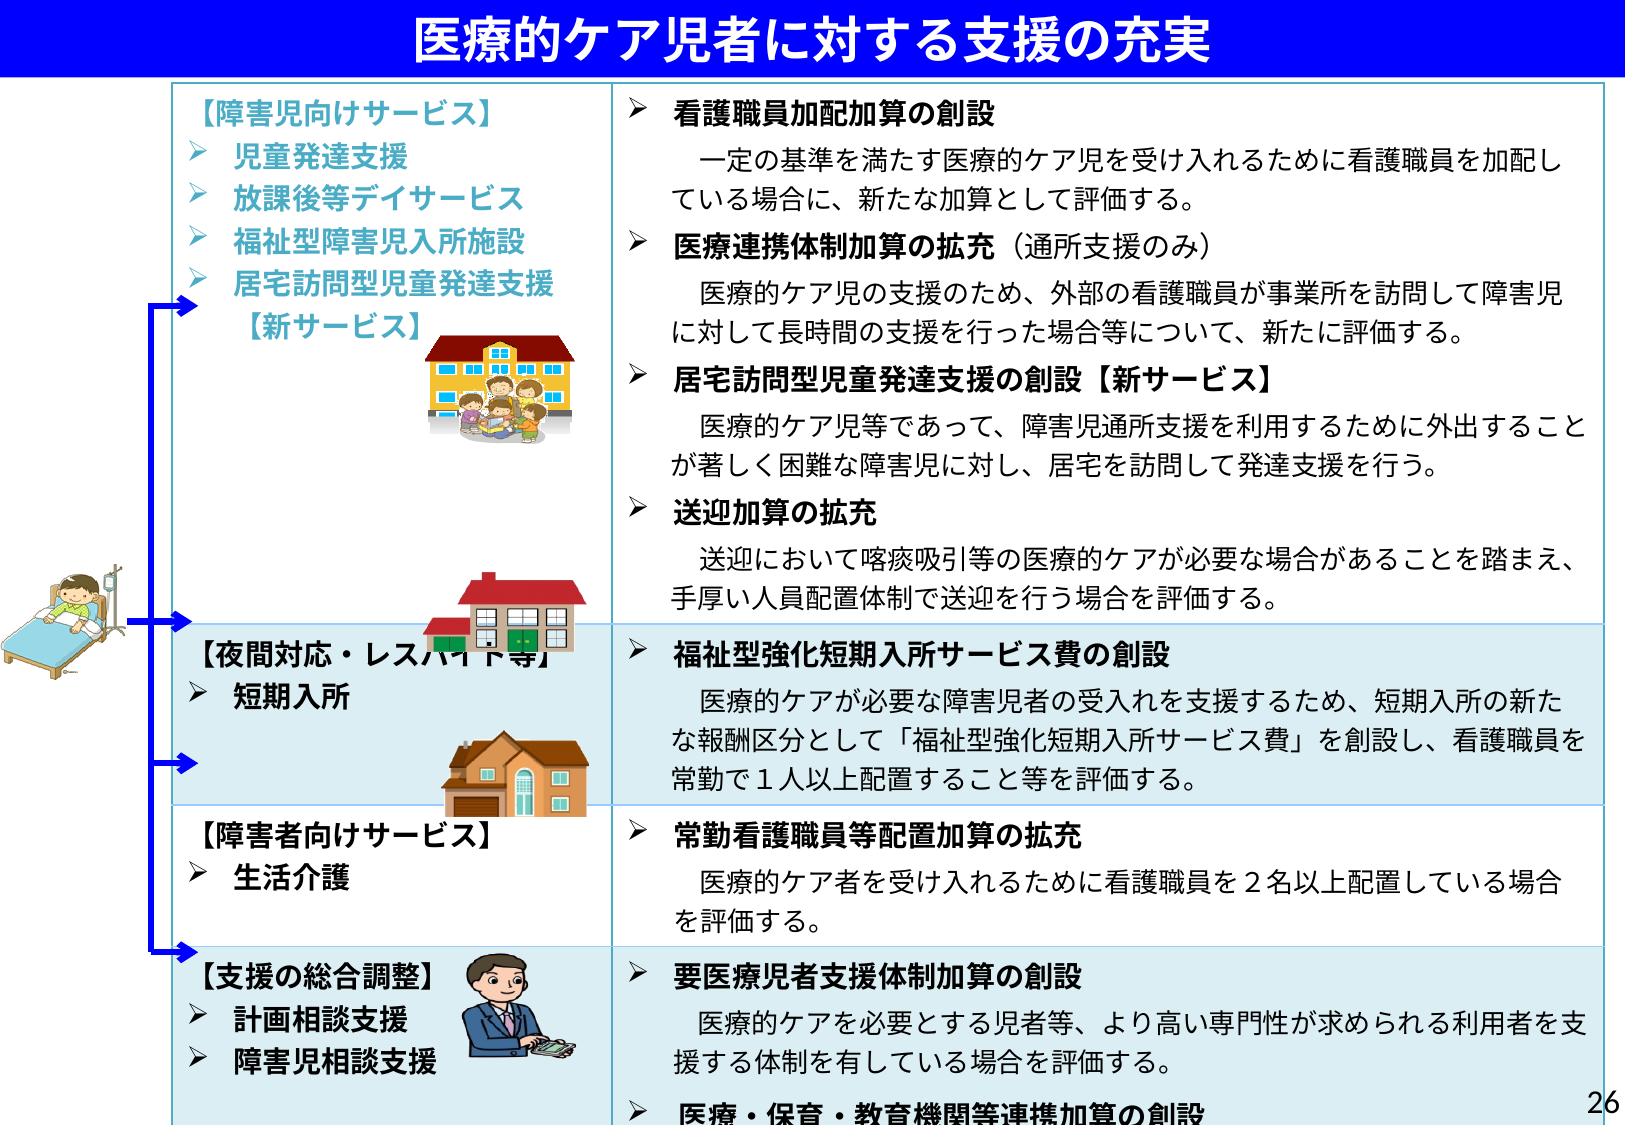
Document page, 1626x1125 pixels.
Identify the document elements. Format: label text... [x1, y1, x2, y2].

picture [0, 562, 140, 681]
text_box [0, 79, 1624, 90]
table_cell 福祉型強化短期入所サービス費の創設 医療的ケアが必要な障害児者の受入れを支援するため、短期入所の新たな報酬区分として「福祉型強化短期入所サービス費」を創設し、看護職員を常勤で１人以上配置すること等を評価する。 [613, 625, 1603, 804]
table_cell 【支援の総合調整】 計画相談支援 障害児相談支援 [173, 947, 611, 1125]
picture [460, 951, 577, 1059]
table_cell 要医療児者支援体制加算の創設 医療的ケアを必要とする児者等、より高い専門性が求められる利用者を支援する体制を有している場合を評価する。 医療・保育・教育機関等連携加算の創設 医療機関、保育機関等と必要な協議等を行った上で、サービス等利用計画を作成した場合に、新たな加算として評価する。 [613, 947, 1603, 1125]
table_cell 常勤看護職員等配置加算の拡充 医療的ケア者を受け入れるために看護職員を２名以上配置している場合を評価する。 [613, 806, 1603, 946]
table_cell 【夜間対応・レスパイト等】 短期入所 [173, 625, 611, 804]
text_box 医療的ケア児者に対する支援の充実 [0, 0, 1625, 79]
picture [417, 558, 589, 670]
slide_number 26 [1256, 1070, 1625, 1125]
table_cell 【障害者向けサービス】 生活介護 [173, 806, 611, 946]
table_header 看護職員加配加算の創設 一定の基準を満たす医療的ケア児を受け入れるために看護職員を加配している場合に、新たな加算として評価する。 医療連携体制加算の拡充（通所支援のみ） 医療的ケア児の支援のため、外部の看護職員が事業所を訪問して障害児に対して長時間の支援を行った場合等について、新たに評価する。 居宅訪問型児童発達支援の創設【新サービス】 医療的ケア児等であって、障害児通所支援を利用するために外出することが著しく困難な障害児に対し、居宅を訪問して発達支援を行う。 送迎加算の拡充 送迎において喀痰吸引等の医療的ケアが必要な場合があることを踏まえ、手厚い人員配置体制で送迎を行う場合を評価する。 [613, 84, 1603, 623]
picture [441, 729, 589, 817]
table_header 【障害児向けサービス】 児童発達支援 放課後等デイサービス 福祉型障害児入所施設 居宅訪問型児童発達支援【新サービス】 [173, 84, 611, 623]
picture [424, 329, 577, 445]
